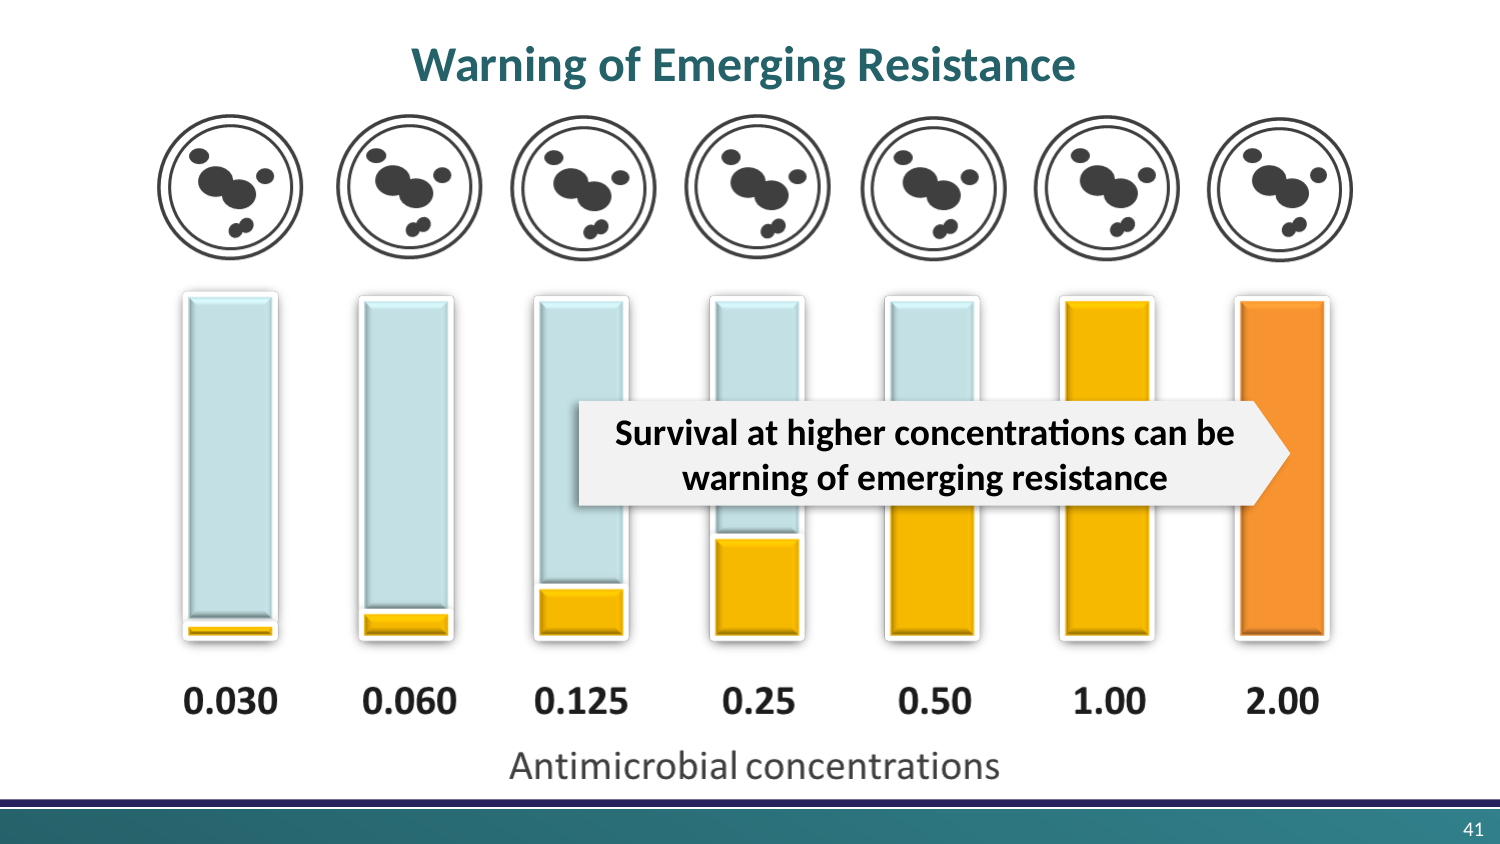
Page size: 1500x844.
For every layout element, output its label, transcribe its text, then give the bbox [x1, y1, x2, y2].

slide_number 41 [1161, 805, 1500, 844]
title Warning of Emerging Resistance [75, 0, 1425, 100]
picture [143, 114, 1357, 815]
